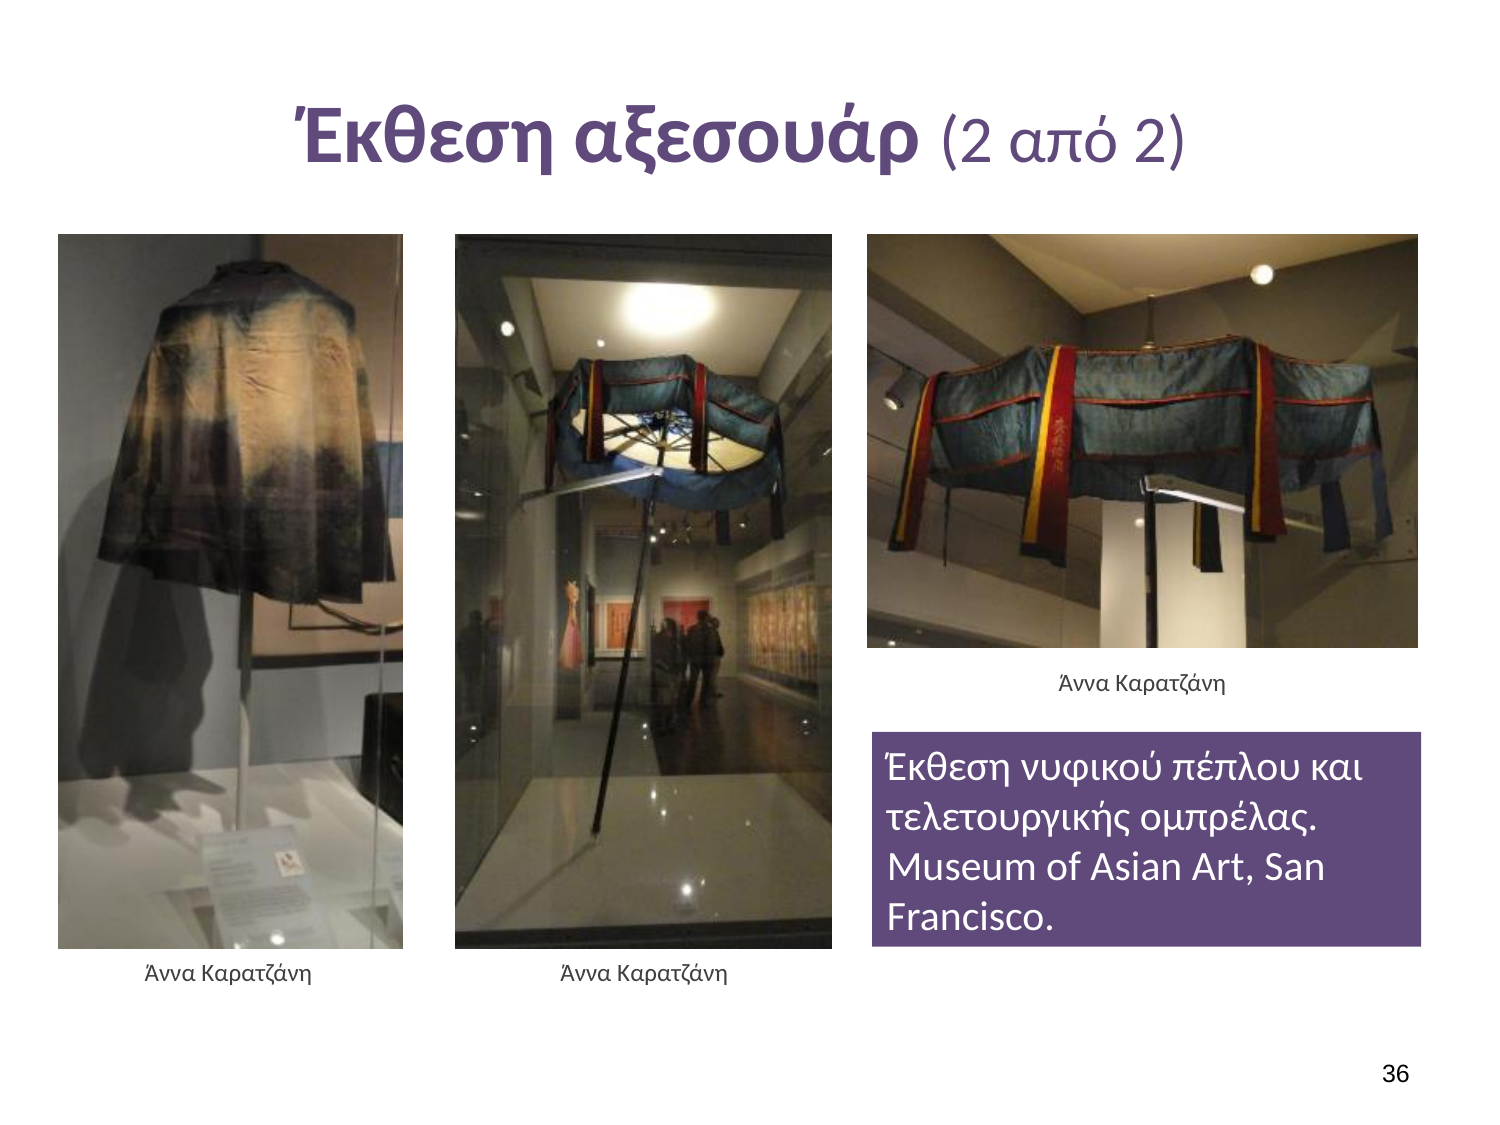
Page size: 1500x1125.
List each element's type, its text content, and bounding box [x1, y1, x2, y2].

picture [455, 234, 833, 950]
picture [58, 234, 403, 950]
picture [866, 234, 1419, 648]
text_box Άννα Καρατζάνη [129, 958, 328, 994]
text_box Άννα Καρατζάνη [545, 958, 744, 994]
text_box Έκθεση νυφικού πέπλου και τελετουργικής ομπρέλας. Museum of Asian Art, San Francisco. [872, 731, 1422, 947]
slide_number 35 [1074, 1042, 1425, 1103]
text_box Άννα Καρατζάνη [1043, 658, 1242, 704]
title Έκθεση αξεσουάρ (2 από 2) [70, 35, 1421, 223]
